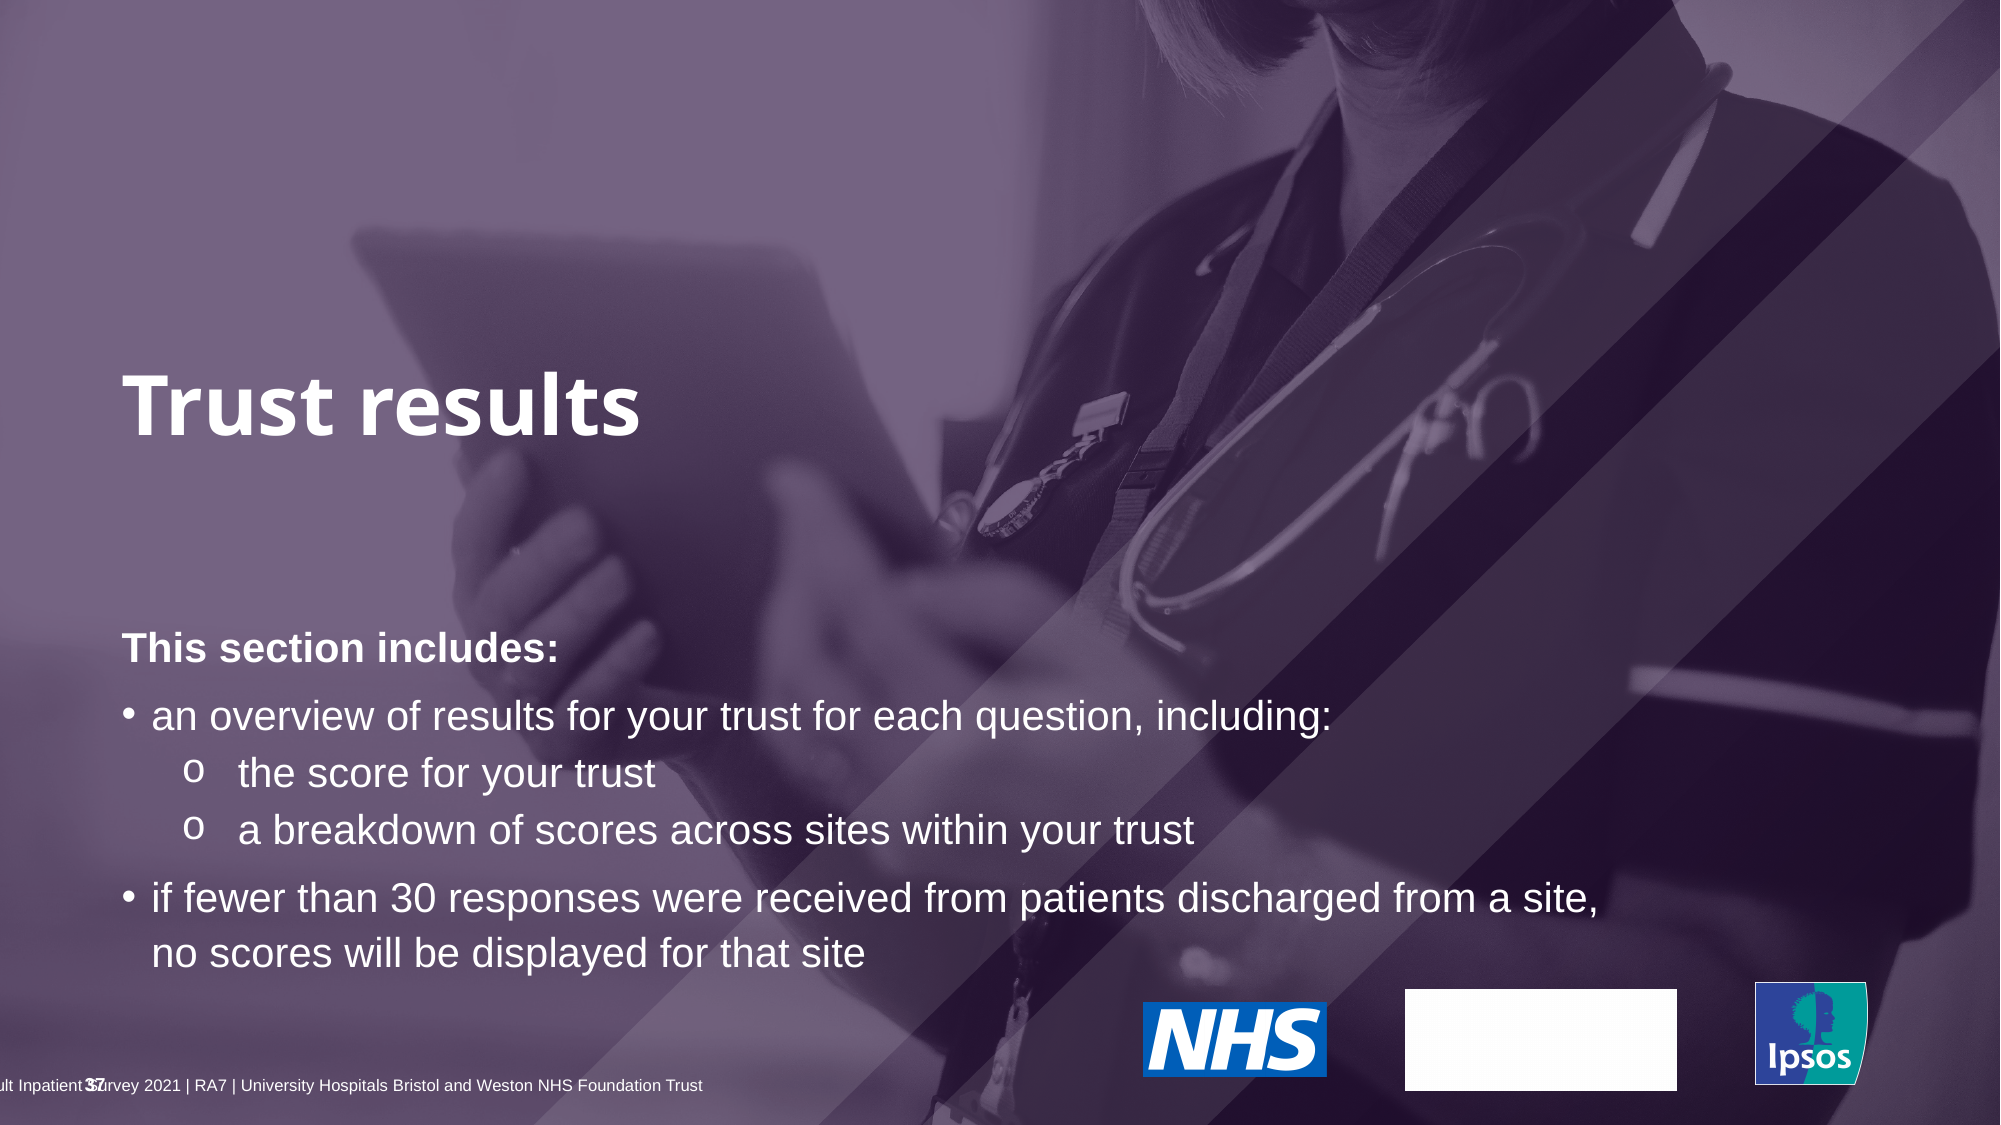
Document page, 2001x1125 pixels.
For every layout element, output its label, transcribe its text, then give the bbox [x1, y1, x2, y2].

text_box 37 [84, 1065, 122, 1125]
picture [1143, 1002, 1327, 1077]
picture [1755, 982, 1868, 1085]
title Trust results [121, 363, 968, 455]
text_box This section includes: an overview of results for your trust for each question, including: the score for your trust a breakdown of scores across sites within your trust if fewer than 30 responses were received from patients discharged from a site, no scores will be displayed for that site [121, 616, 1622, 977]
